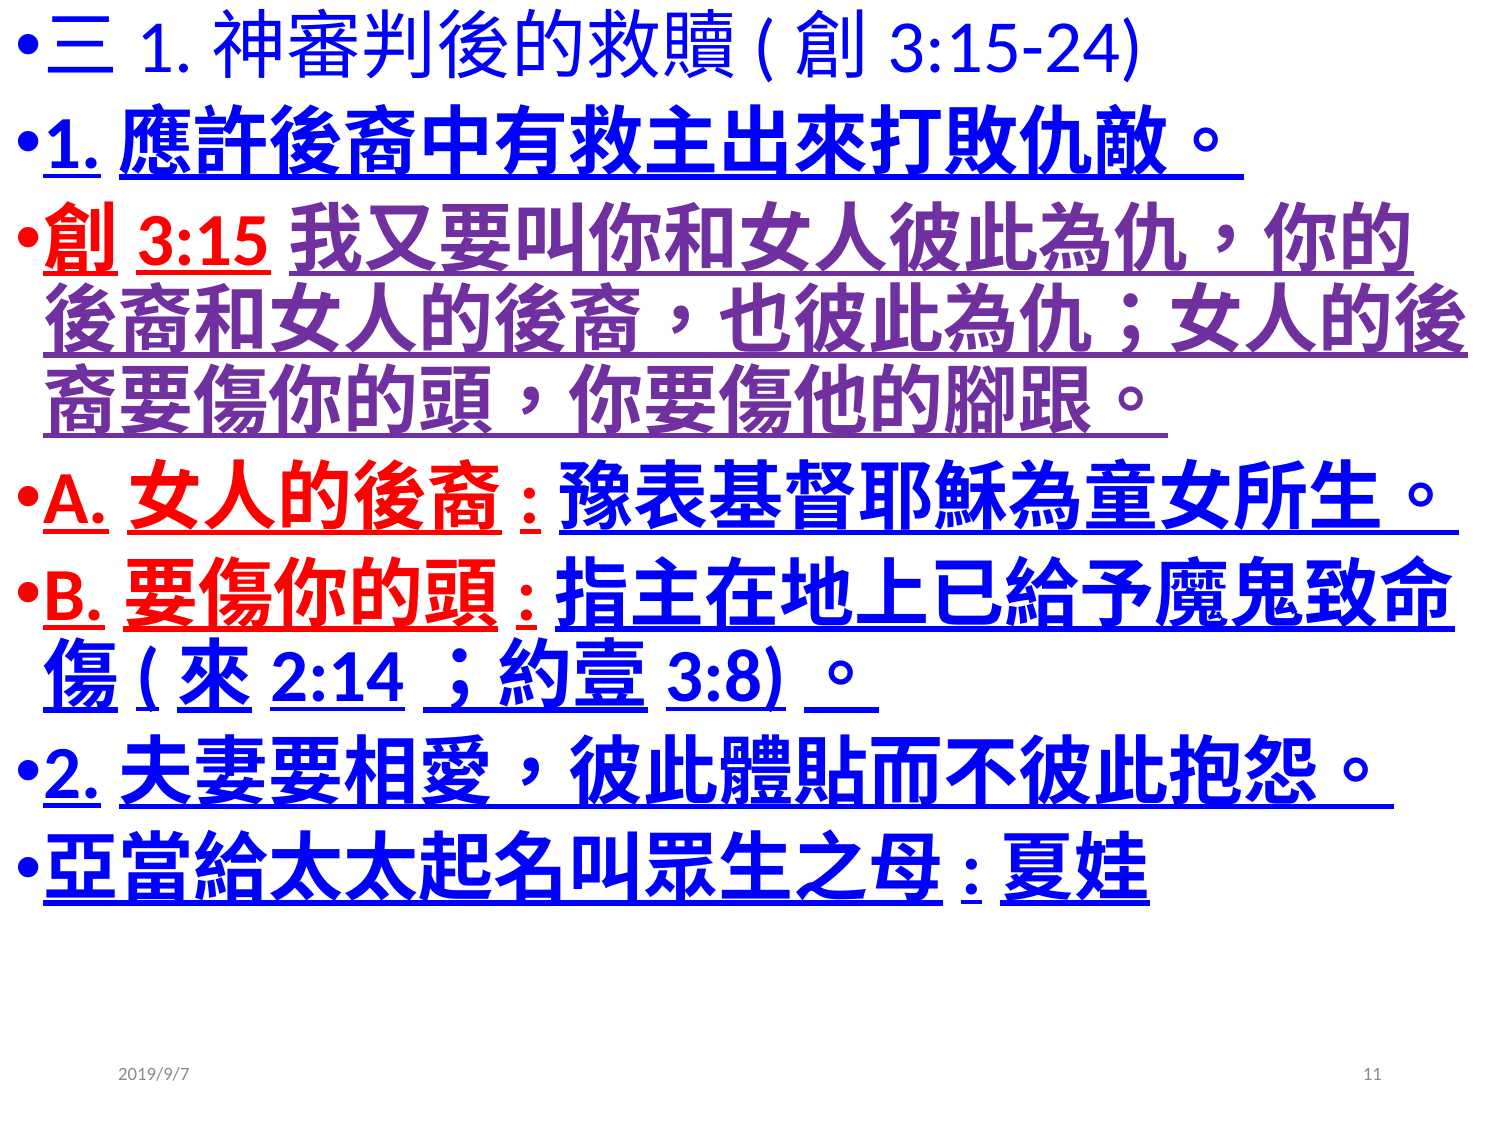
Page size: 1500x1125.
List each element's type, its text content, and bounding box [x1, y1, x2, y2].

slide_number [103, 1042, 441, 1103]
slide_number 11 [1059, 1042, 1397, 1103]
list 三1.神審判後的救贖(創3:15-24) 1.應許後裔中有救主出來打敗仇敵。 創3:15我又要叫你和女人彼此為仇，你的後裔和女人的後裔，也彼此為仇；女人的後裔要傷你的頭，你要傷他的腳跟。 A.女人的後裔:豫表基督耶穌為童女所生。 B.要傷你的頭:指主在地上已給予魔鬼致命傷(來2:14；約壹3:8)。 2.夫妻要相愛，彼此體貼而不彼此抱怨。 亞當給太太起名叫眾生之母:夏娃 [0, 0, 1500, 1125]
